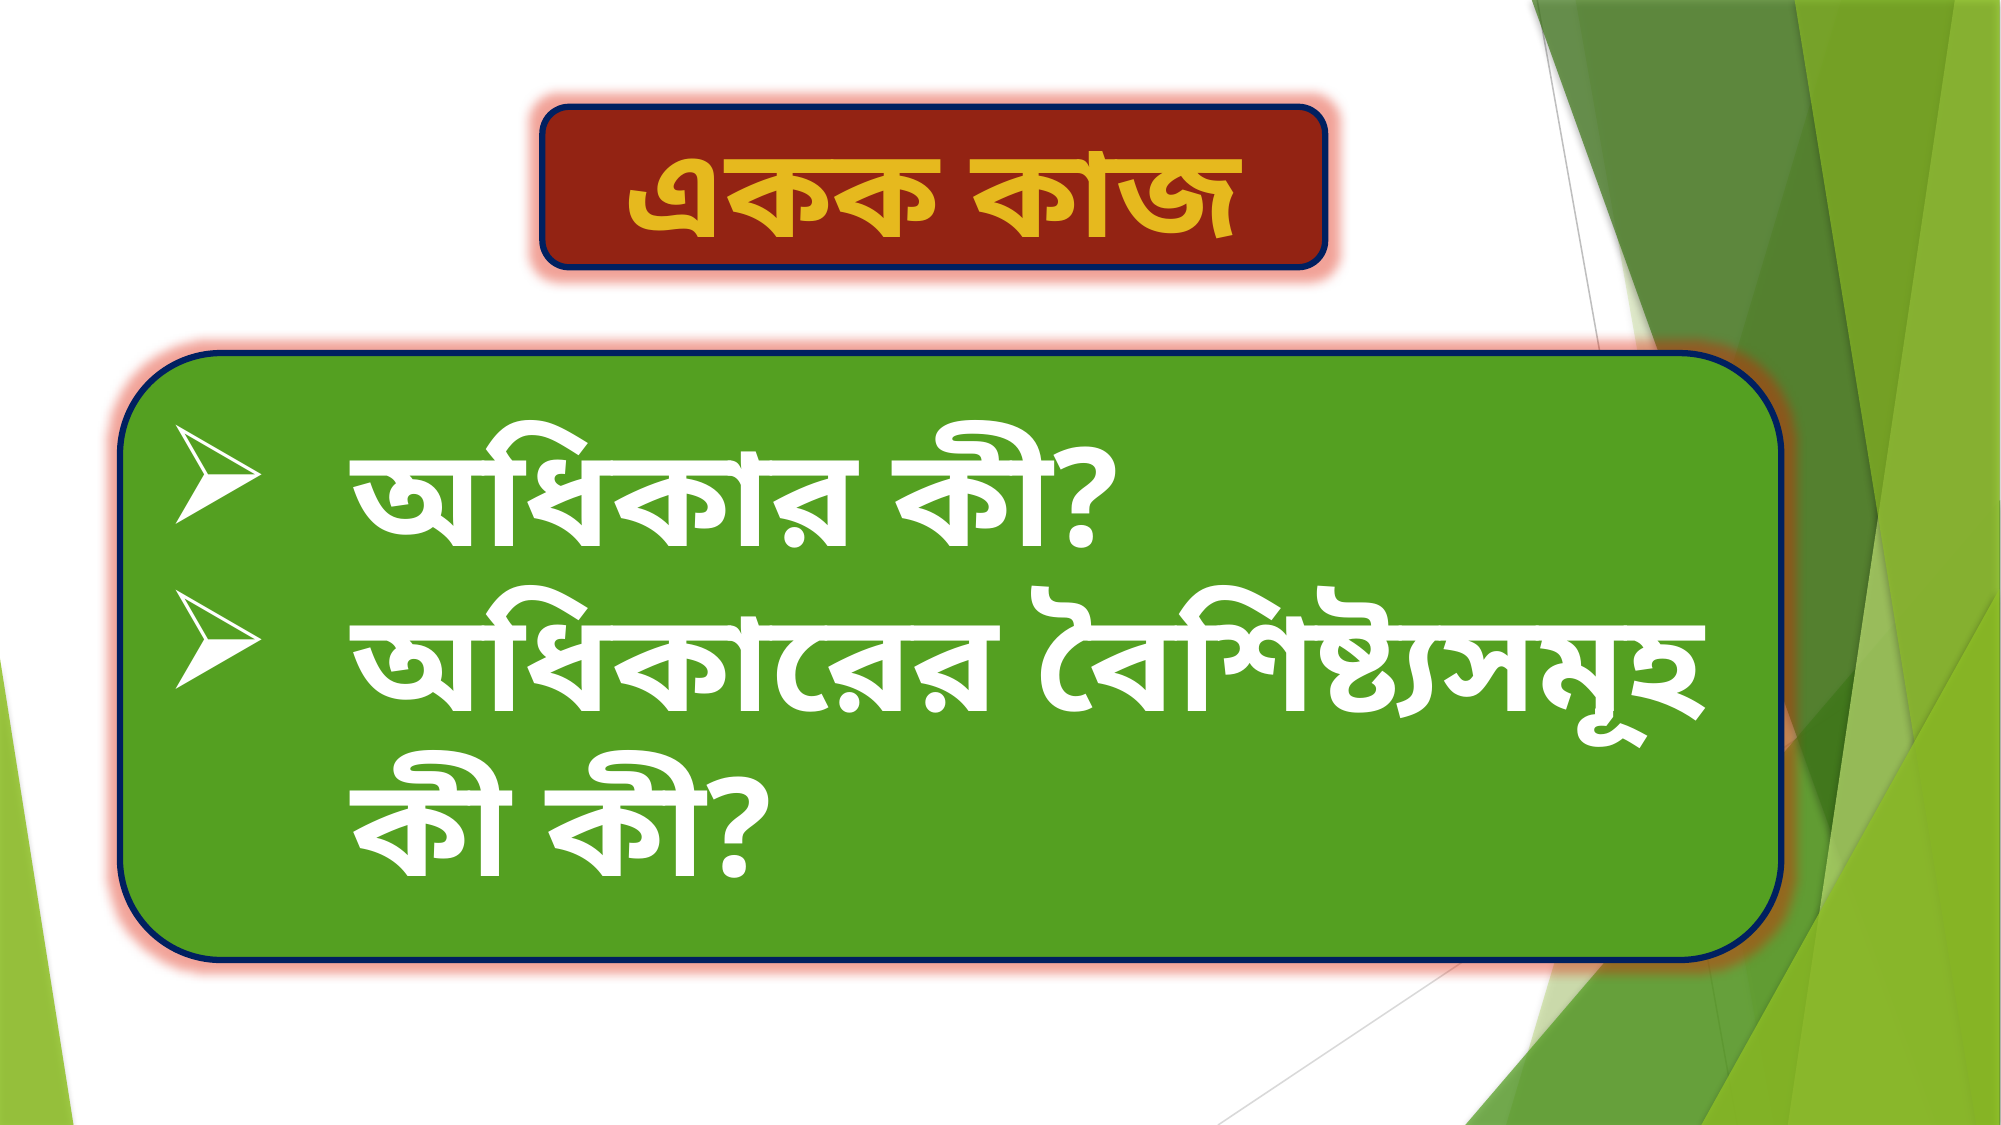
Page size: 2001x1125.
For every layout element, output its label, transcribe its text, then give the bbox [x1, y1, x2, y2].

text_box অধিকার কী? অধিকারের বৈশিষ্ট্যসমূহ কী কী? [118, 351, 1783, 962]
text_box একক কাজ [540, 105, 1327, 269]
